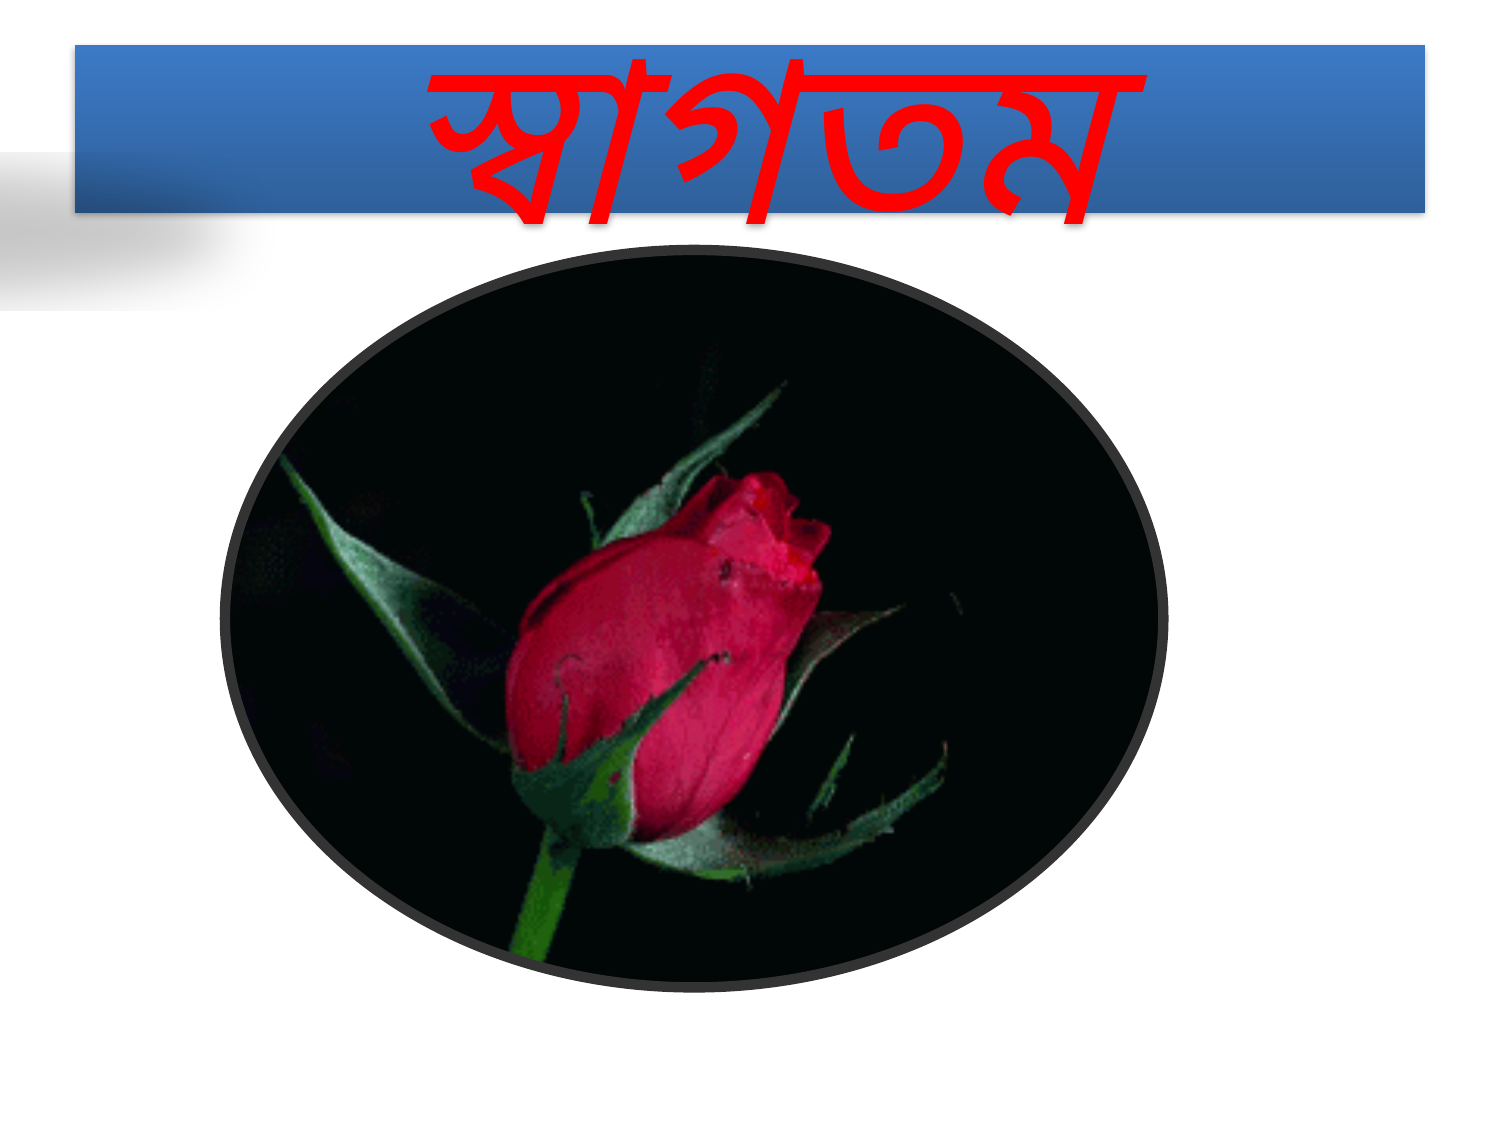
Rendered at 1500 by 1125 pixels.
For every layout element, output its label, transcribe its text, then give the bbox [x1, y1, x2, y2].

title স্বাগতম [75, 45, 1425, 213]
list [224, 249, 1164, 988]
